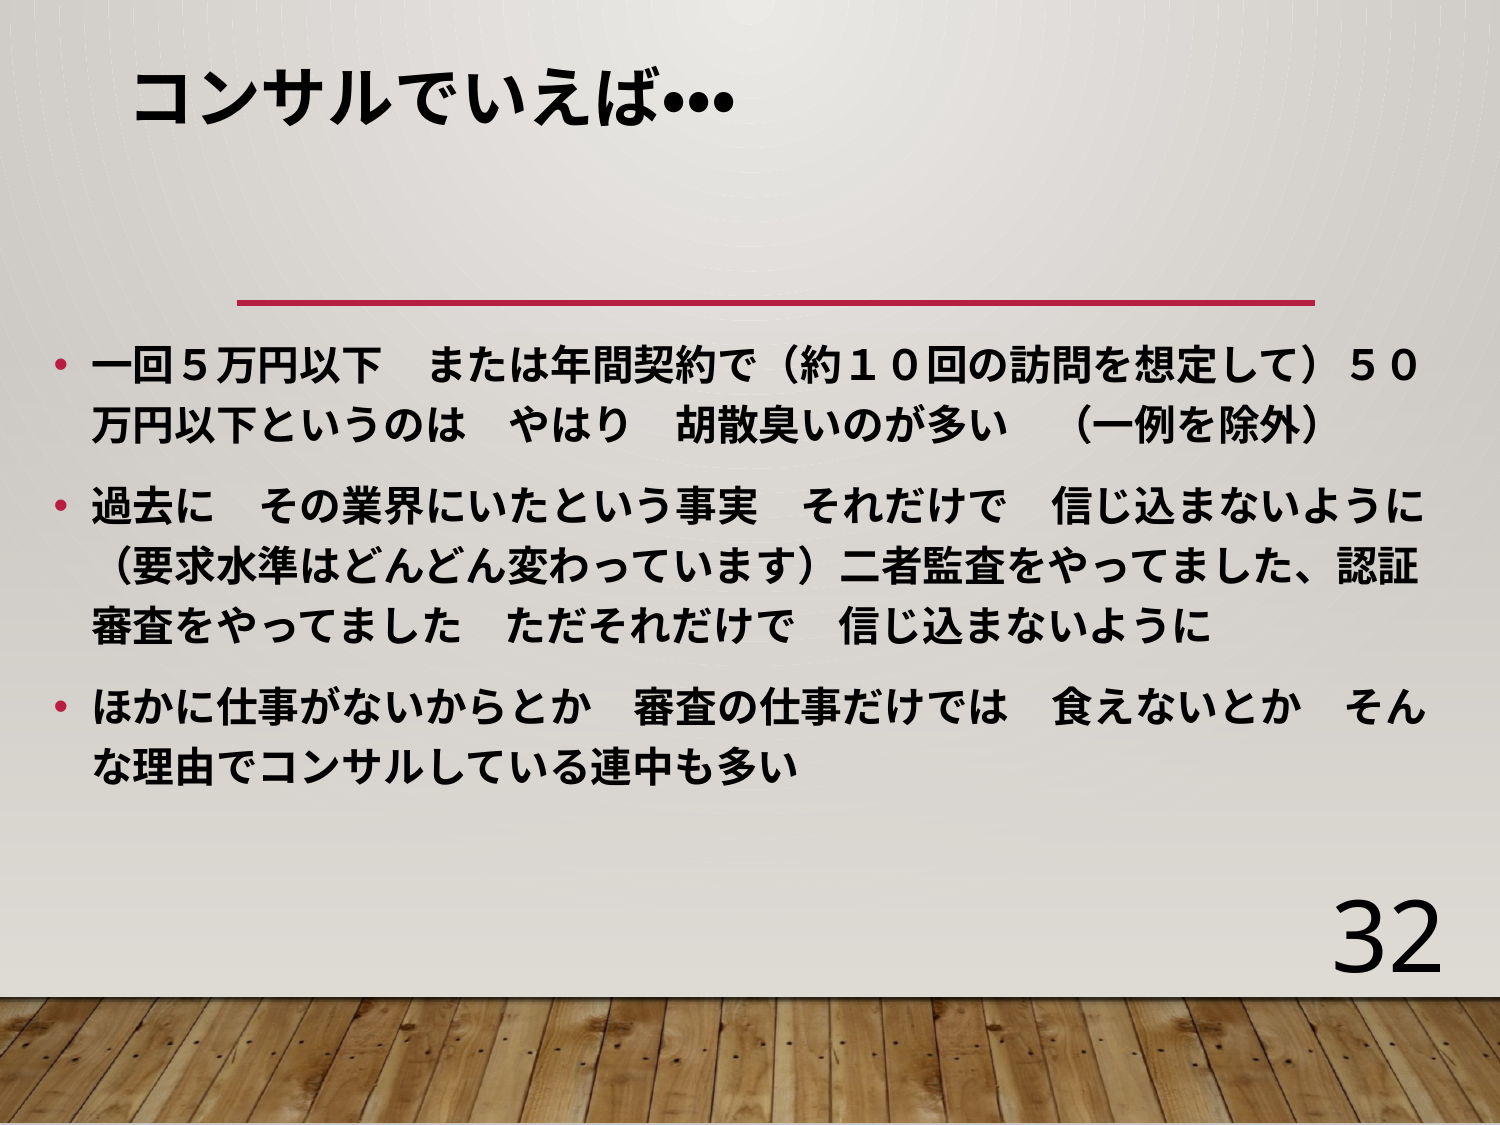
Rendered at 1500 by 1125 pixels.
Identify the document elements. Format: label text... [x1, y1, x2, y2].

picture [0, 997, 1500, 1123]
slide_number 32 [1276, 864, 1462, 976]
title コンサルでいえば・・・ [112, 57, 1388, 320]
list 一回５万円以下 または年間契約で（約１０回の訪問を想定して）５０万円以下というのは やはり 胡散臭いのが多い （一例を除外） 過去に その業界にいたという事実 それだけで 信じ込まないように（要求水準はどんどん変わっています）二者監査をやってました、認証審査をやってました ただそれだけで 信じ込まないように ほかに仕事がないからとか 審査の仕事だけでは 食えないとか そんな理由でコンサルしている連中も多い [38, 321, 1462, 1030]
